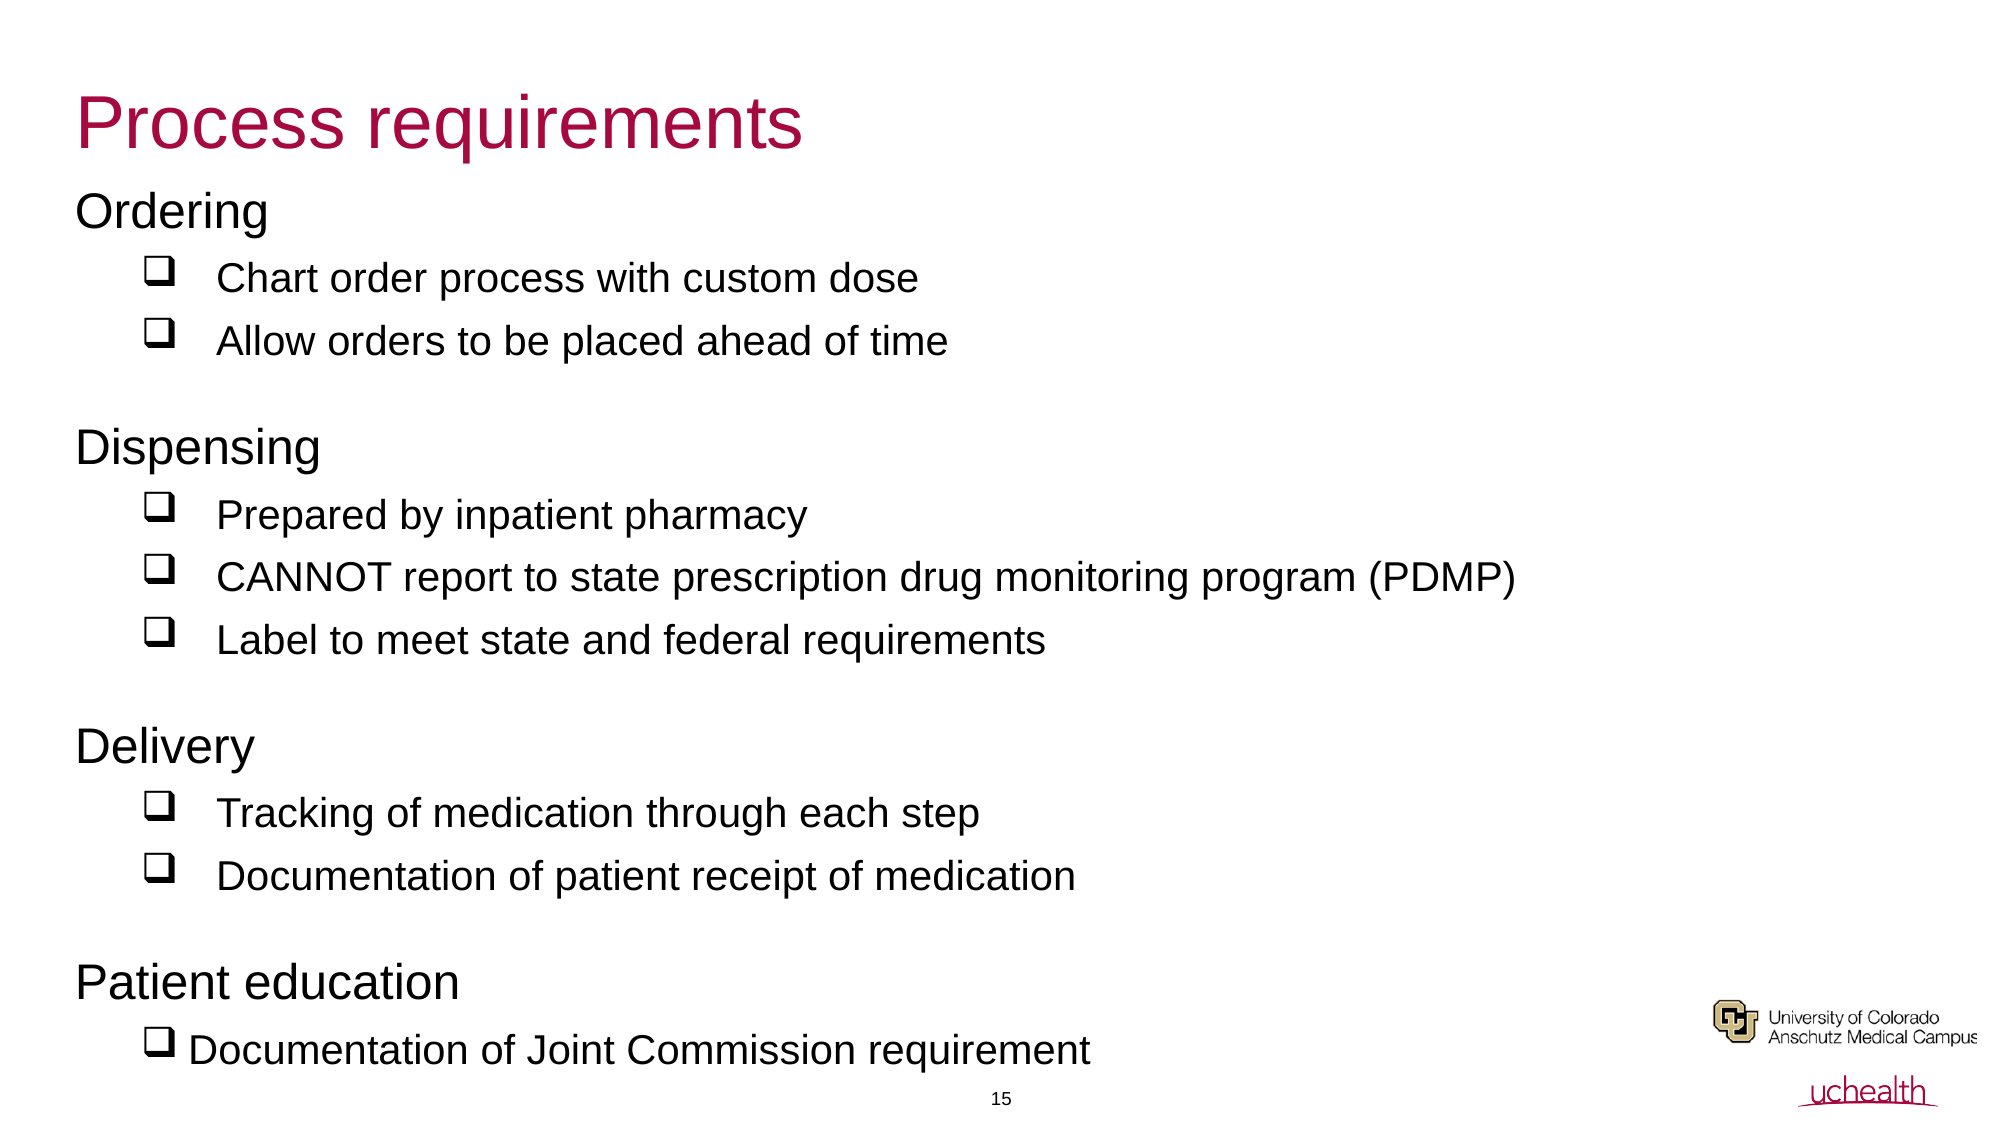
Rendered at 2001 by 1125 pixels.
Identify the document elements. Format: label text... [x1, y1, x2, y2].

title Process requirements [75, 73, 1924, 237]
list Ordering Chart order process with custom dose Allow orders to be placed ahead of time Dispensing Prepared by inpatient pharmacy CANNOT report to state prescription drug monitoring program (PDMP) Label to meet state and federal requirements Delivery Tracking of medication through each step Documentation of patient receipt of medication Patient education Documentation of Joint Commission requirement [74, 178, 1595, 1119]
picture [1704, 986, 1978, 1069]
picture [1798, 1075, 1938, 1107]
